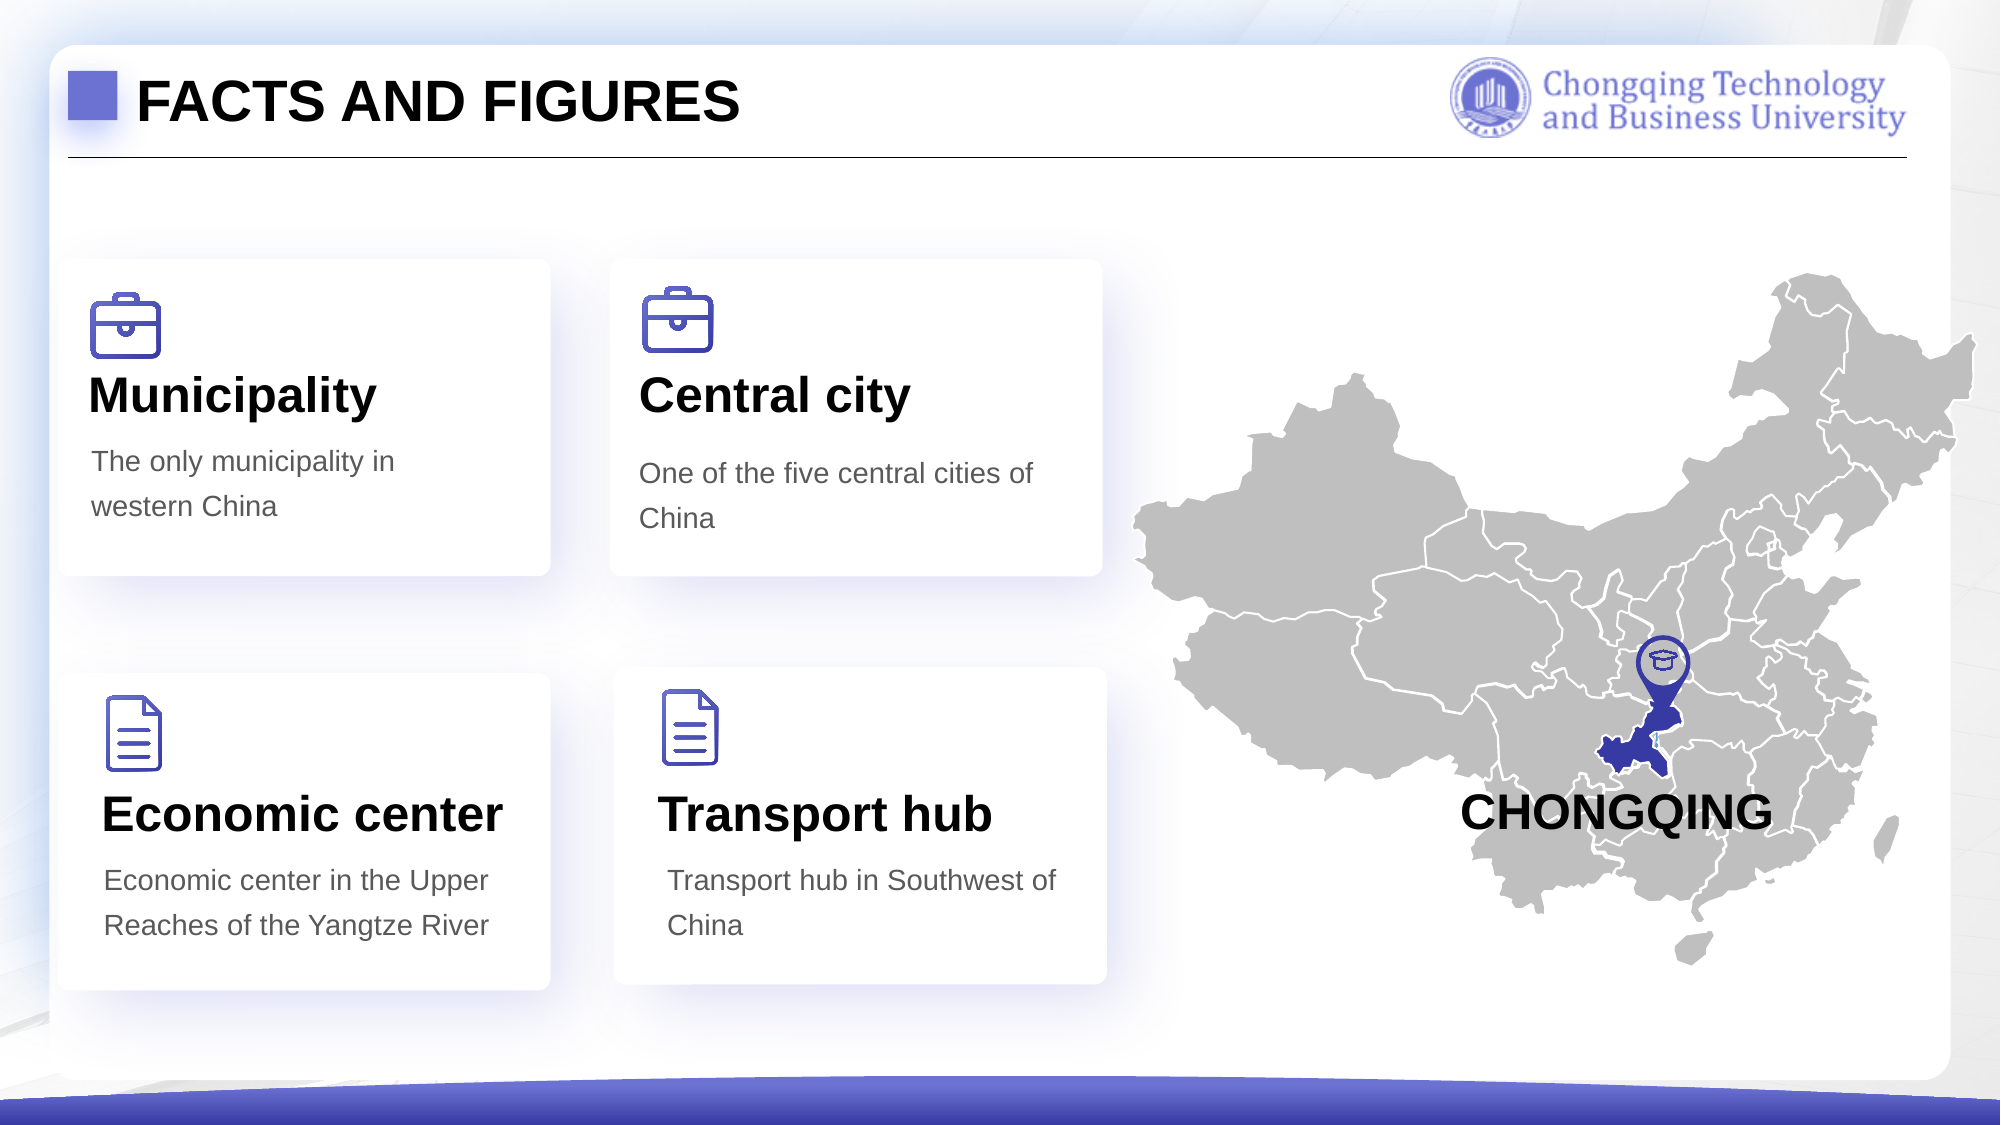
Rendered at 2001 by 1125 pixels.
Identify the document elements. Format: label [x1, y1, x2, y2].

picture [0, 0, 2000, 1125]
text_box [1131, 271, 1978, 968]
